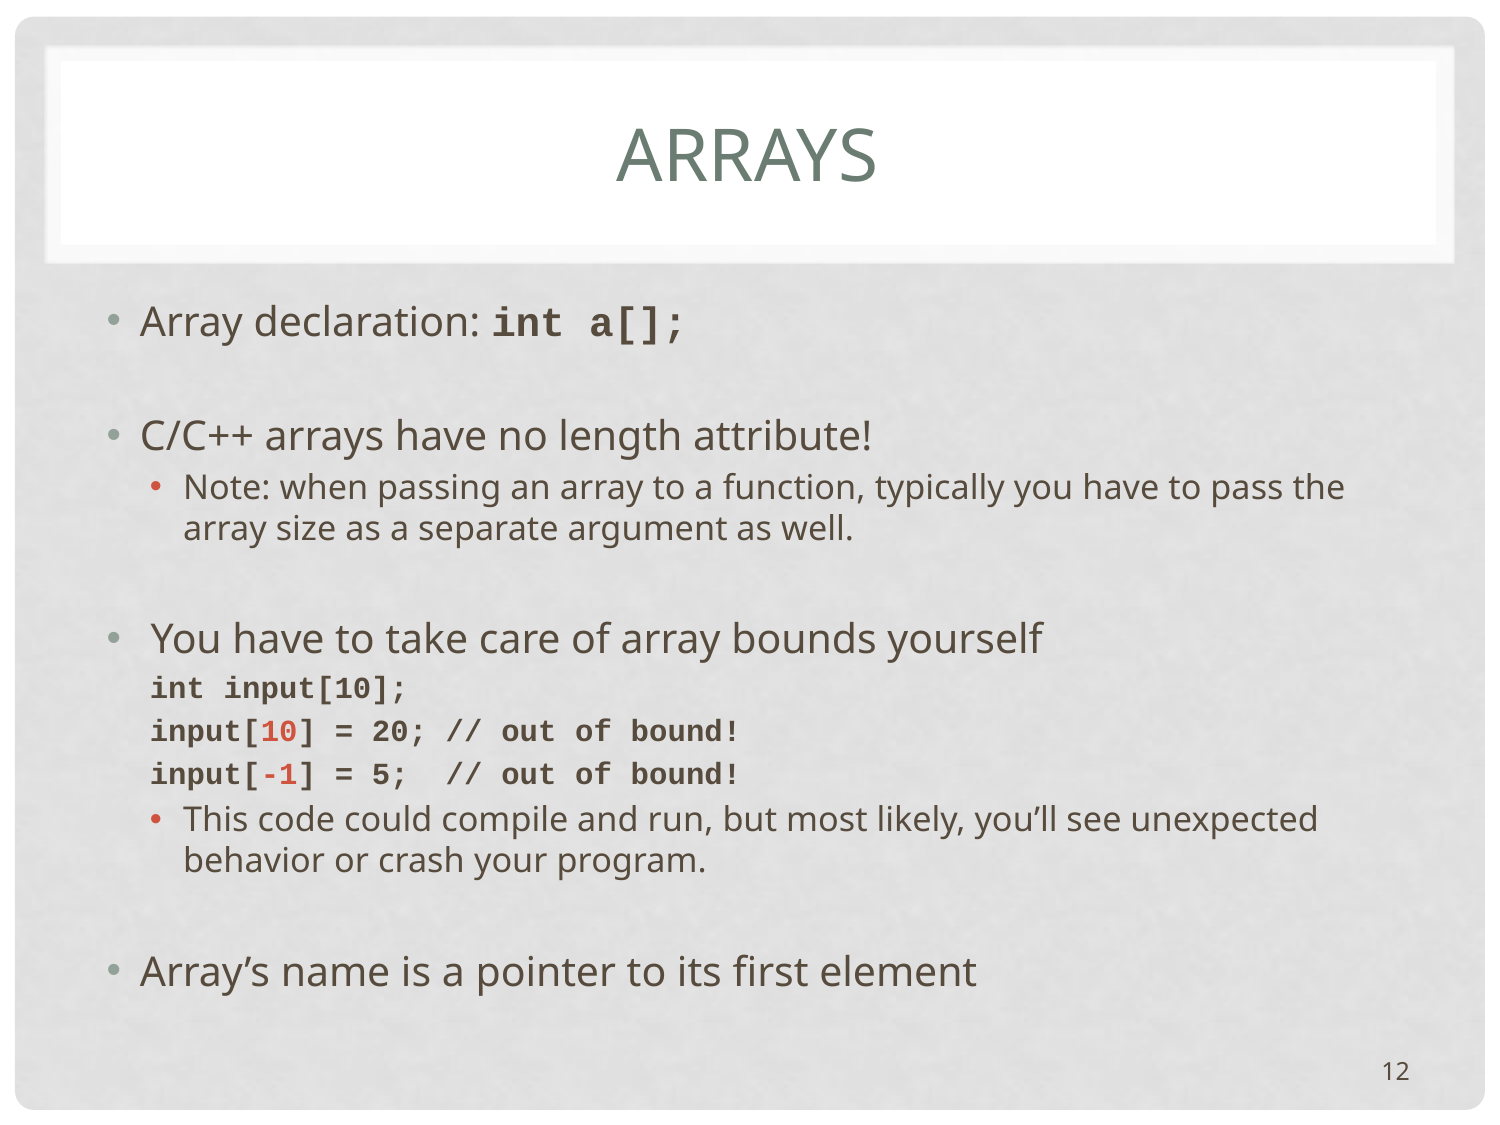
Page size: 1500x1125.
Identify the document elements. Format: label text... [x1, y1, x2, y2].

slide_number 12 [1074, 1042, 1425, 1103]
title Arrays [69, 66, 1425, 238]
list Array declaration: int a[]; C/C++ arrays have no length attribute! Note: when passing an array to a function, typically you have to pass the array size as a separate argument as well. You have to take care of array bounds yourself int input[10]; input[10] = 20; // out of bound! input[-1] = 5; // out of bound! This code could compile and run, but most likely, you’ll see unexpected behavior or crash your program. Array’s name is a pointer to its first element [75, 287, 1425, 1005]
